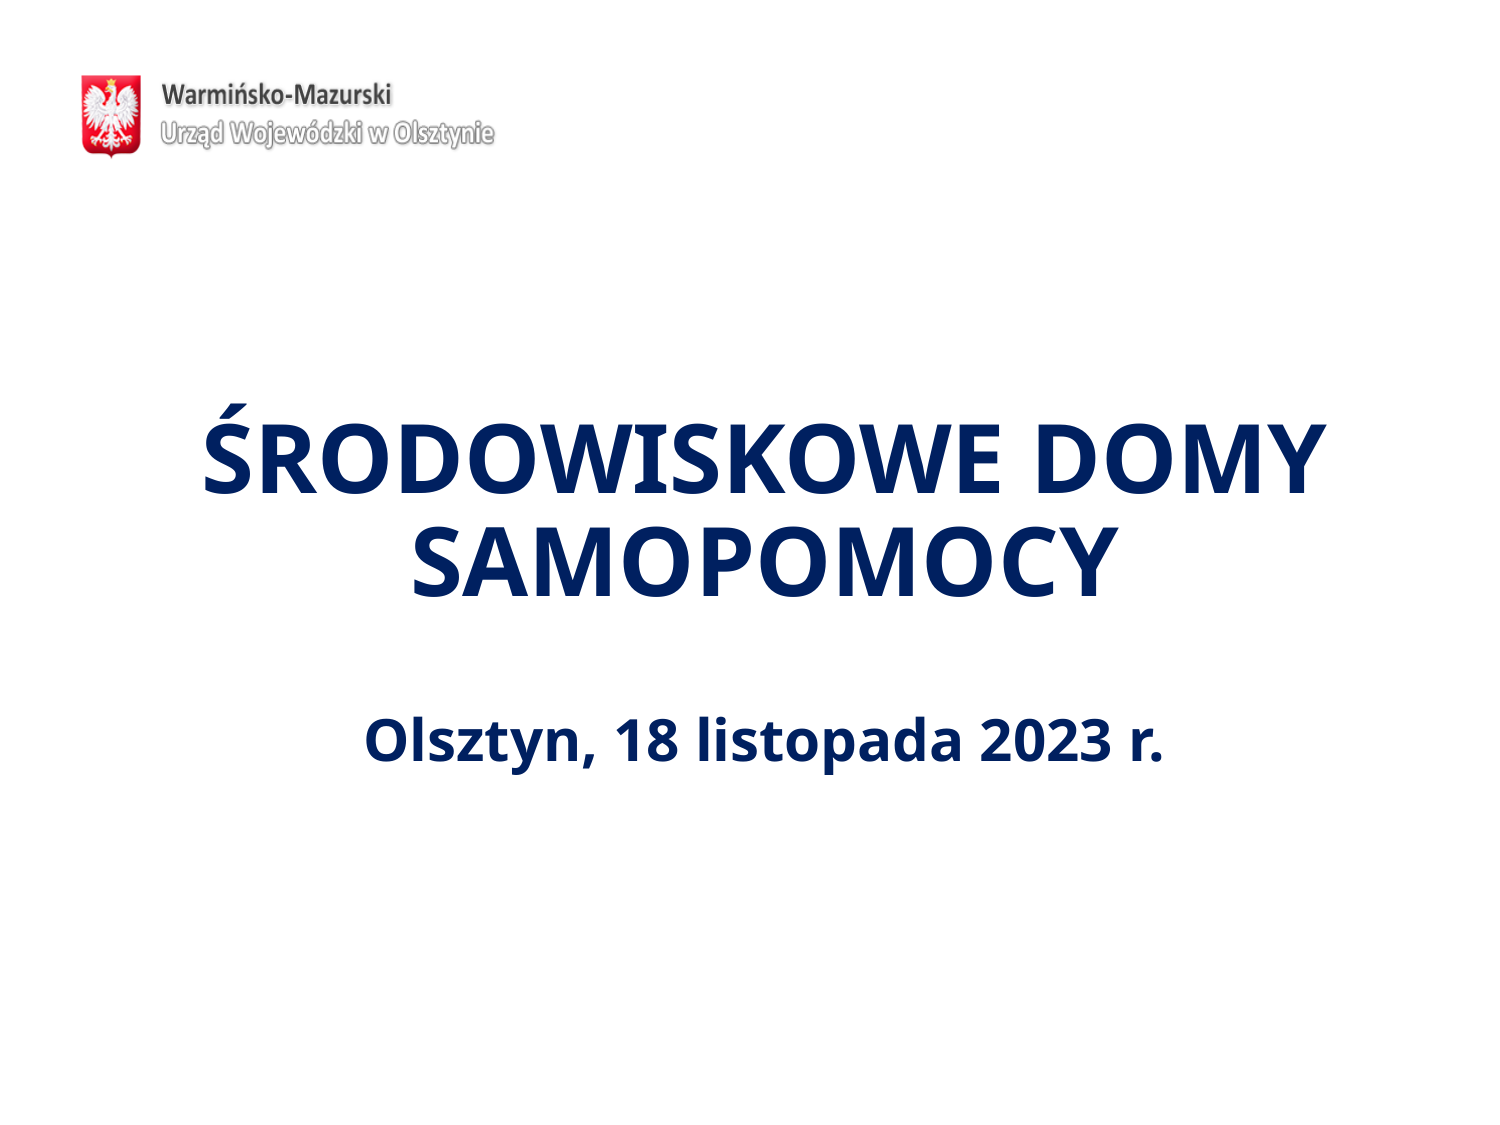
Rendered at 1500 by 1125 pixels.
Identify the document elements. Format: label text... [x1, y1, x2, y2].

subtitle ŚRODOWISKOWE DOMY SAMOPOMOCY Olsztyn, 18 listopada 2023 r. [64, 267, 1465, 1059]
picture [41, 19, 553, 200]
